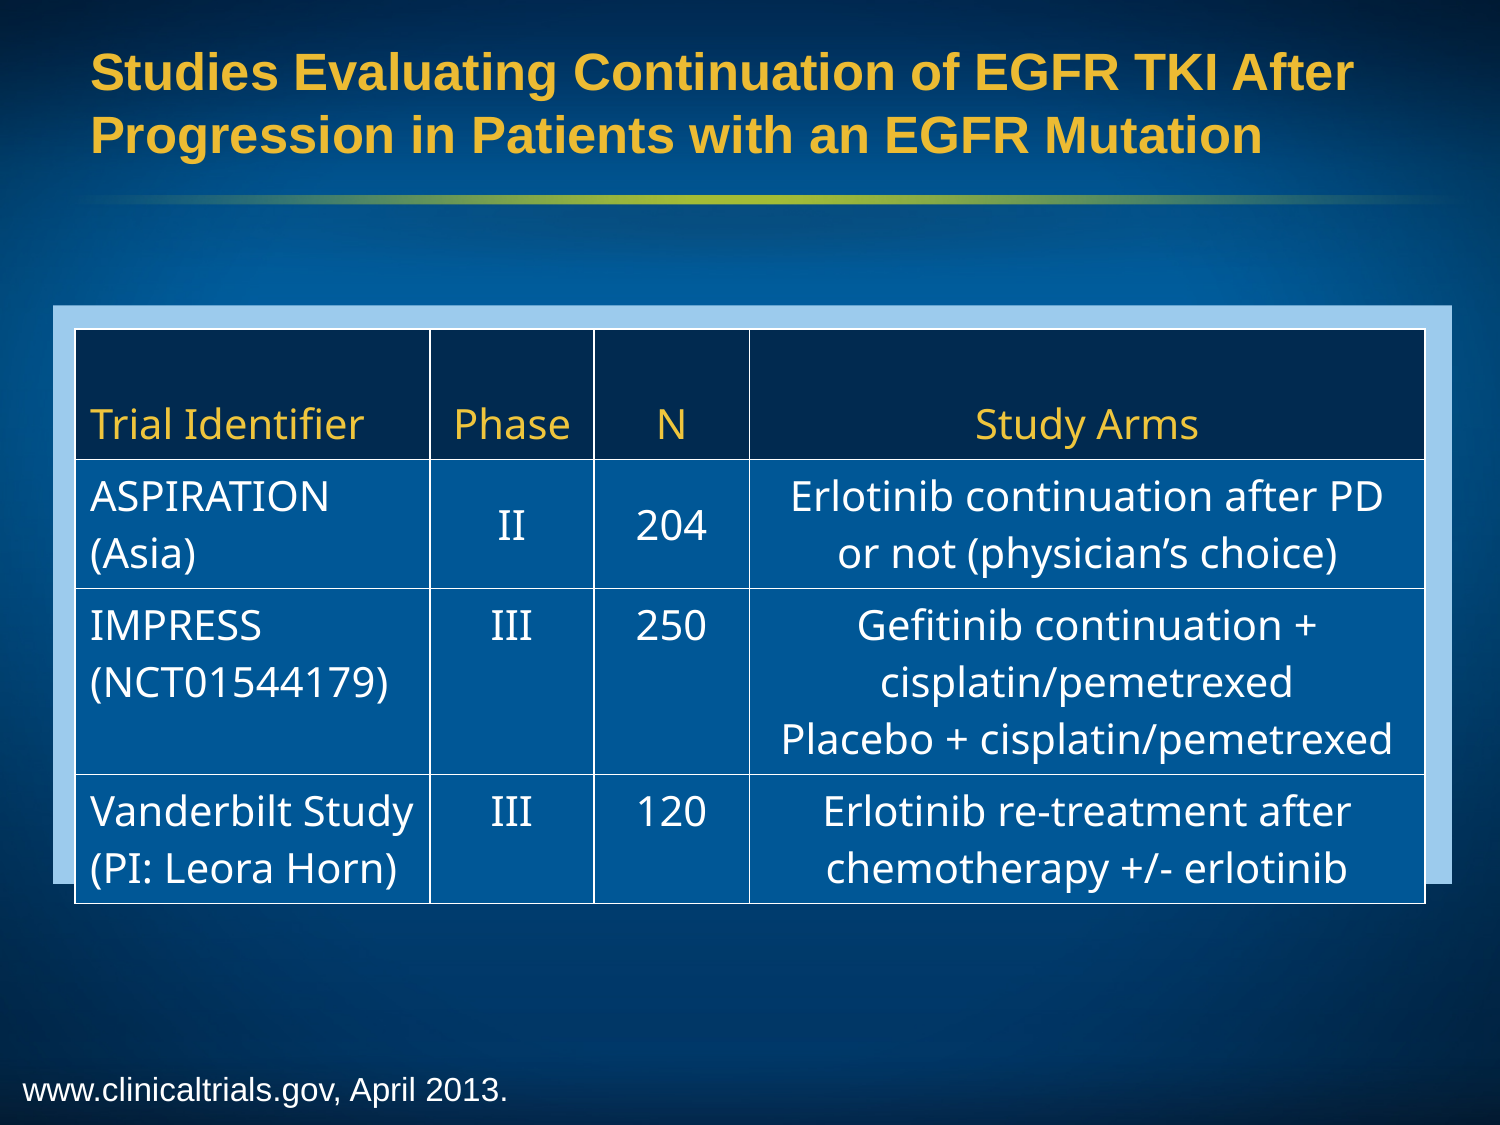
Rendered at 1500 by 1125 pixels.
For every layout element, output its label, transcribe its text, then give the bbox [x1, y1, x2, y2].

text_box [53, 305, 1452, 884]
table_cell Vanderbilt Study (PI: Leora Horn) [76, 775, 429, 903]
table_header N [595, 330, 749, 459]
table_header Study Arms [750, 330, 1424, 459]
table_cell Gefitinib continuation + cisplatin/pemetrexed Placebo + cisplatin/pemetrexed [750, 589, 1424, 774]
table_cell IMPRESS (NCT01544179) [76, 589, 429, 774]
table_header Phase [431, 330, 593, 459]
picture [0, 0, 1500, 1125]
table_cell III [431, 775, 593, 903]
table_cell 120 [595, 775, 749, 903]
table_cell 250 [595, 589, 749, 774]
table_cell 204 [595, 460, 749, 588]
table_header Trial Identifier [76, 330, 429, 459]
table_cell III [431, 589, 593, 774]
table_cell Erlotinib re-treatment after chemotherapy +/- erlotinib [750, 775, 1424, 903]
table_cell Erlotinib continuation after PD or not (physician’s choice) [750, 460, 1424, 588]
text_box www.clinicaltrials.gov, April 2013. [7, 1024, 1443, 1117]
title Studies Evaluating Continuation of EGFR TKI After Progression in Patients with an EGFR Mutation [75, 7, 1425, 196]
table_cell II [431, 460, 593, 588]
table_cell ASPIRATION (Asia) [76, 460, 429, 588]
